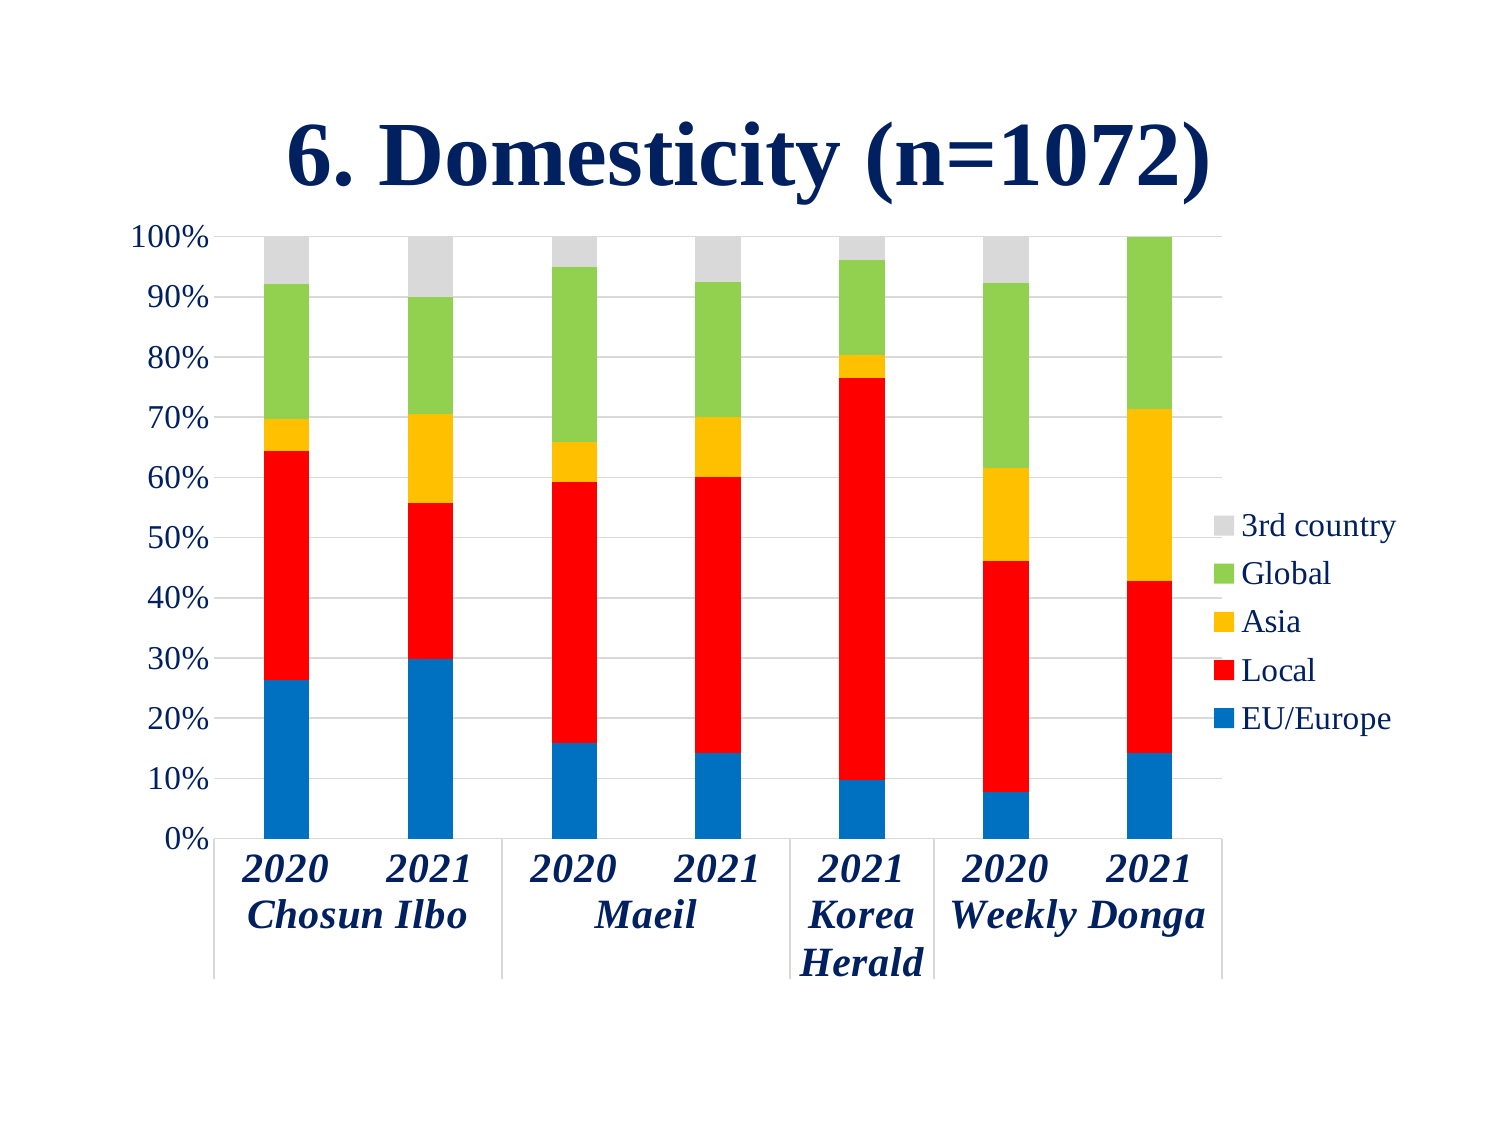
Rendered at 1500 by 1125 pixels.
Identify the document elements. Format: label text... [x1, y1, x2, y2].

chart [52, 193, 1448, 1051]
title 6. Domesticity (n=1072) [103, 96, 1397, 193]
